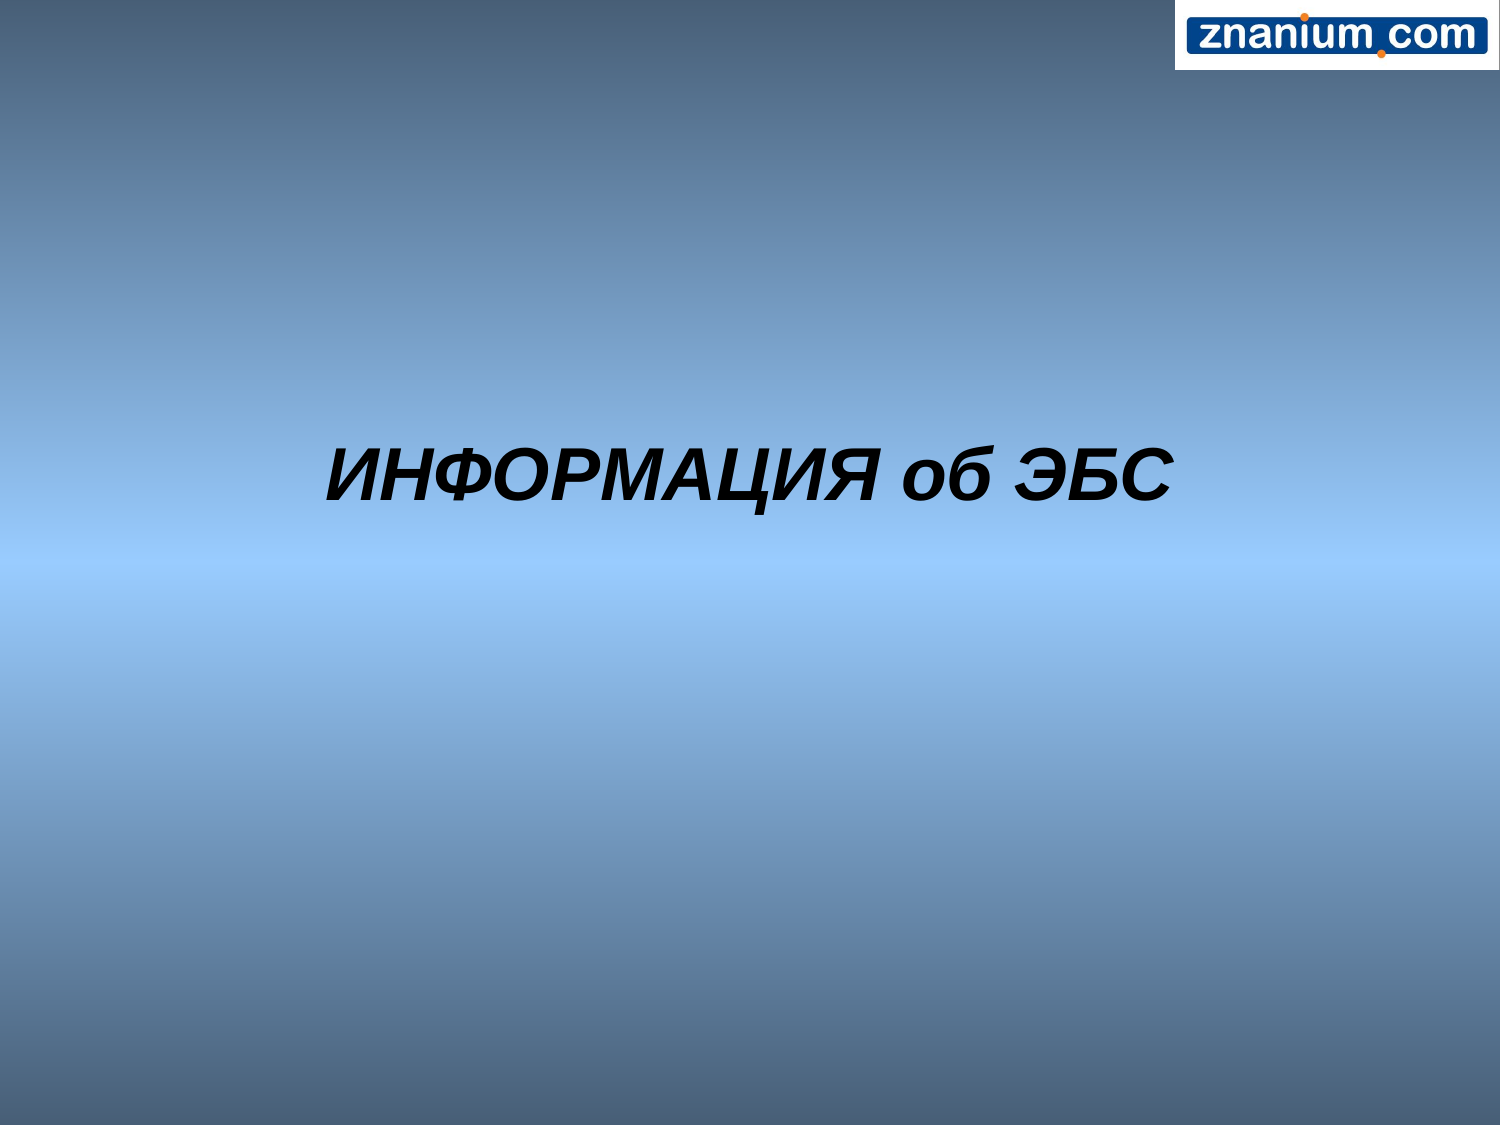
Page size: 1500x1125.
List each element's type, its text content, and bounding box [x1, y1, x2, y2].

text_box ИНФОРМАЦИЯ об ЭБС [112, 349, 1388, 591]
picture [1174, 0, 1500, 70]
